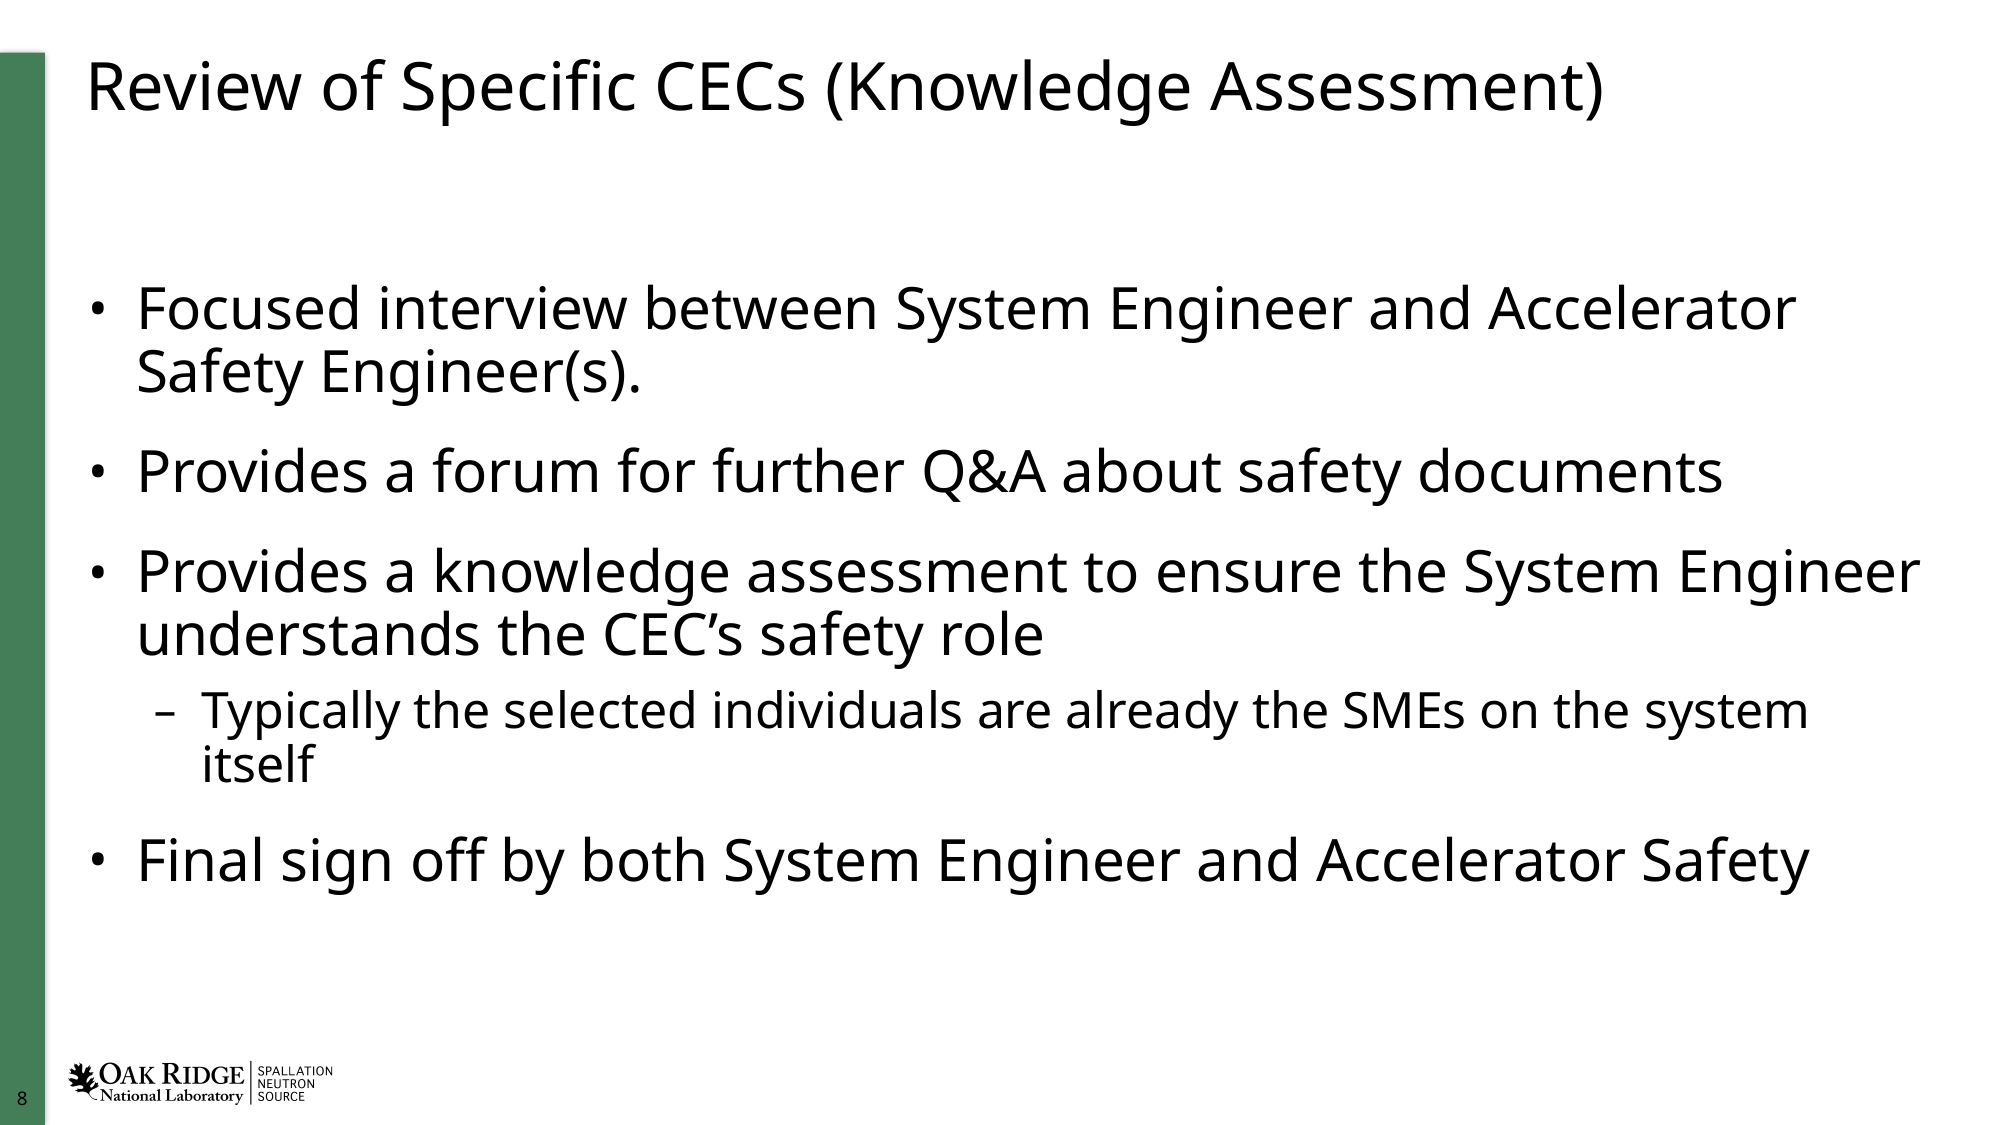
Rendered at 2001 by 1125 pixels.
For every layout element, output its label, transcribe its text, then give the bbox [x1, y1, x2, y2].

title Review of Specific CECs (Knowledge Assessment) [70, 44, 1946, 134]
list Focused interview between System Engineer and Accelerator Safety Engineer(s). Provides a forum for further Q&A about safety documents Provides a knowledge assessment to ensure the System Engineer understands the CEC’s safety role Typically the selected individuals are already the SMEs on the system itself Final sign off by both System Engineer and Accelerator Safety [73, 271, 1949, 936]
picture [66, 1058, 334, 1108]
